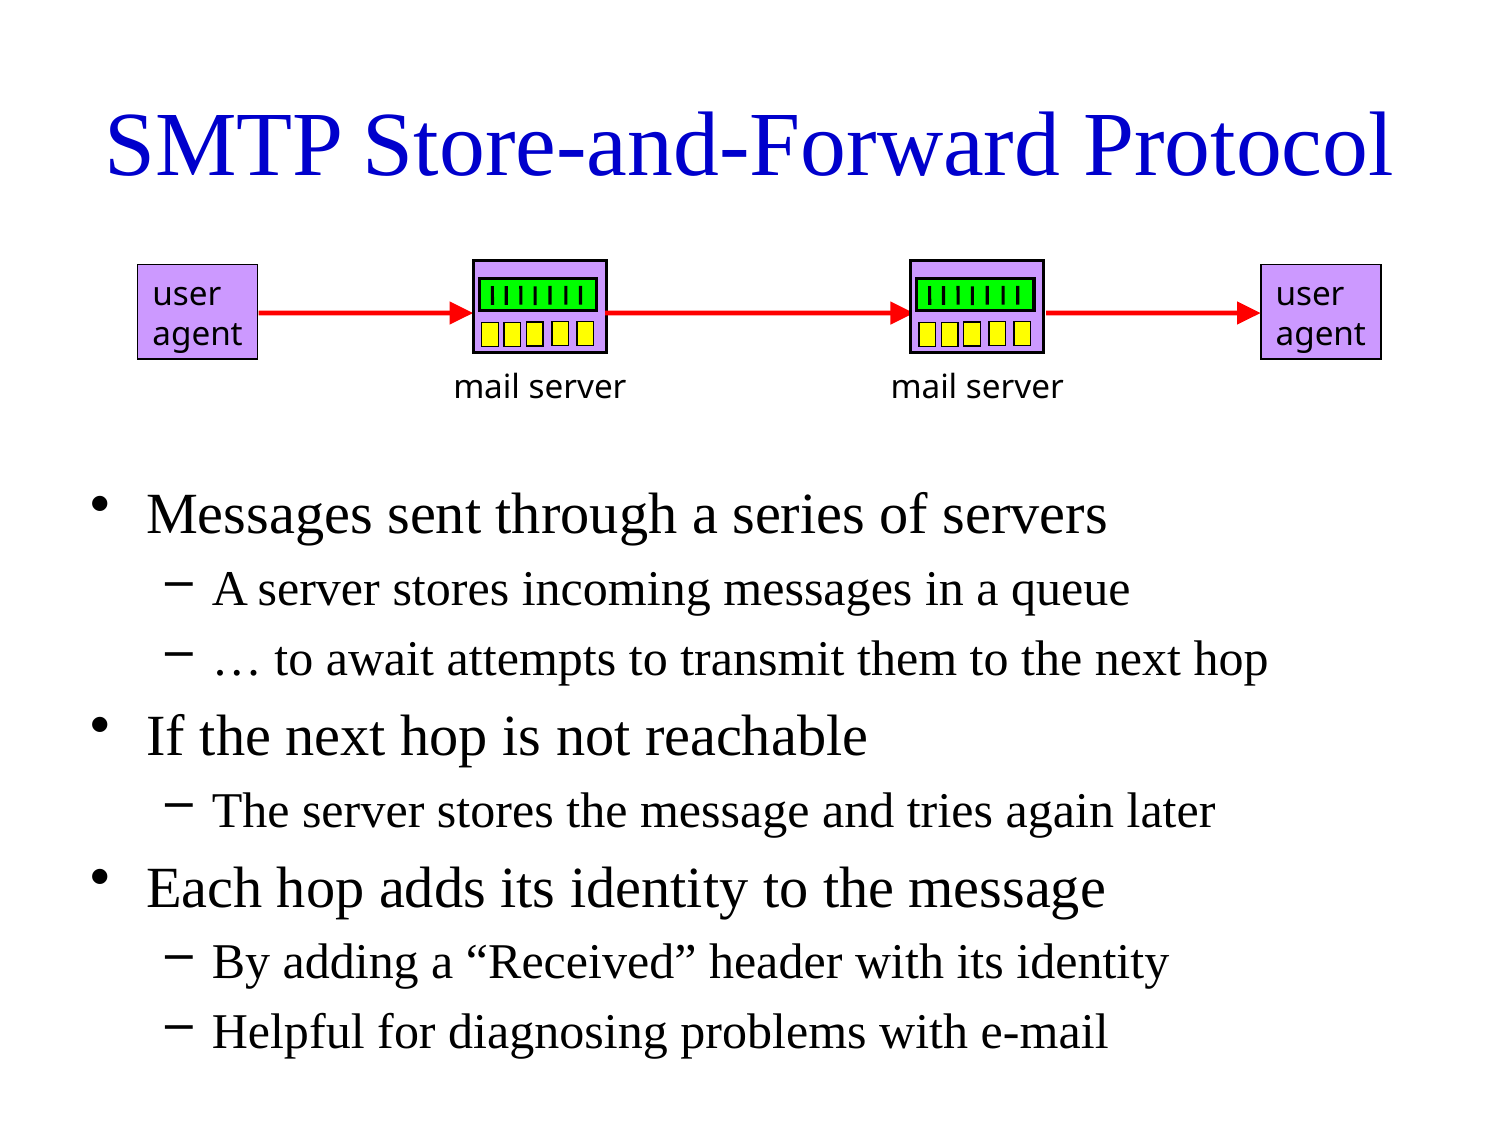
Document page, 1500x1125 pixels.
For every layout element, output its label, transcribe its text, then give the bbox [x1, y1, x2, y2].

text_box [1261, 264, 1381, 362]
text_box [138, 264, 257, 362]
list Messages sent through a series of servers A server stores incoming messages in a queue … to await attempts to transmit them to the next hop If the next hop is not reachable The server stores the message and tries again later Each hop adds its identity to the message By adding a “Received” header with its identity Helpful for diagnosing problems with e-mail [74, 467, 1463, 1101]
text_box [1083, 302, 1256, 324]
title SMTP Store-and-Forward Protocol [74, 44, 1426, 233]
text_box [875, 259, 1079, 414]
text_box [438, 259, 642, 414]
